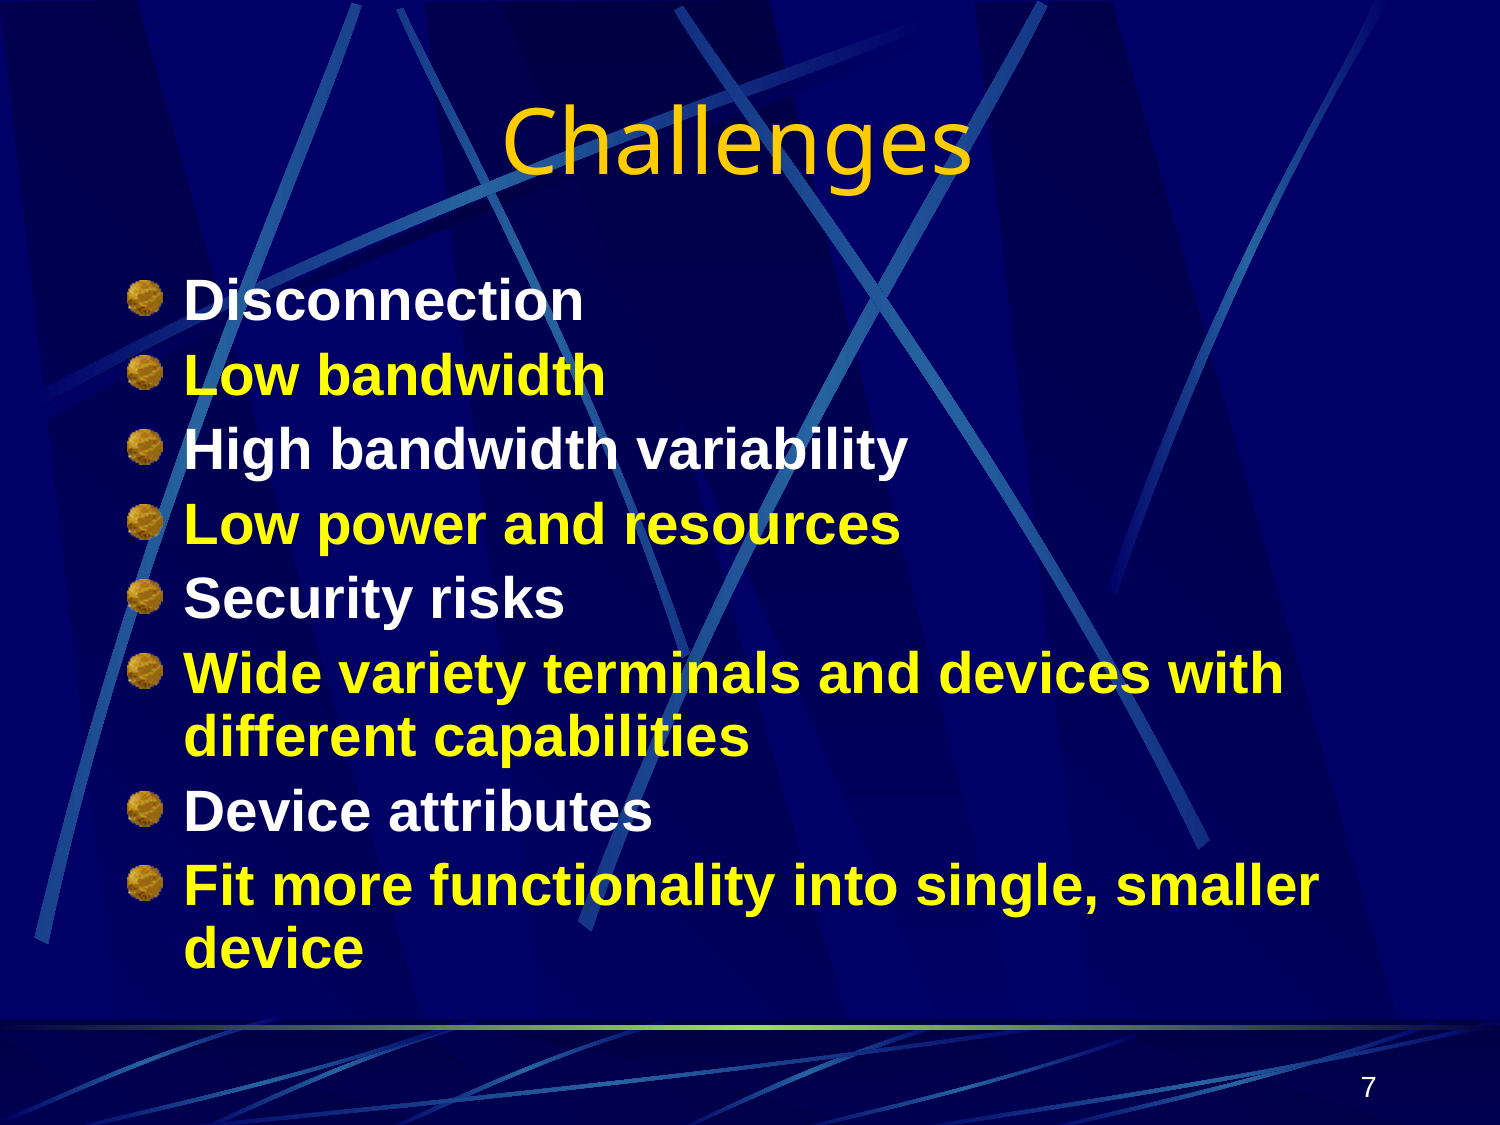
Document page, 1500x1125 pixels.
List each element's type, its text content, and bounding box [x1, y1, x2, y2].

picture [127, 280, 163, 316]
picture [127, 504, 163, 540]
picture [127, 865, 163, 901]
picture [127, 653, 163, 689]
title Challenges [99, 75, 1375, 200]
picture [127, 579, 163, 614]
slide_number 7 [1079, 1035, 1392, 1111]
picture [127, 355, 163, 390]
picture [127, 791, 163, 827]
picture [127, 429, 163, 465]
list Disconnection Low bandwidth High bandwidth variability Low power and resources Security risks Wide variety terminals and devices with different capabilities Device attributes Fit more functionality into single, smaller device [112, 262, 1388, 1000]
